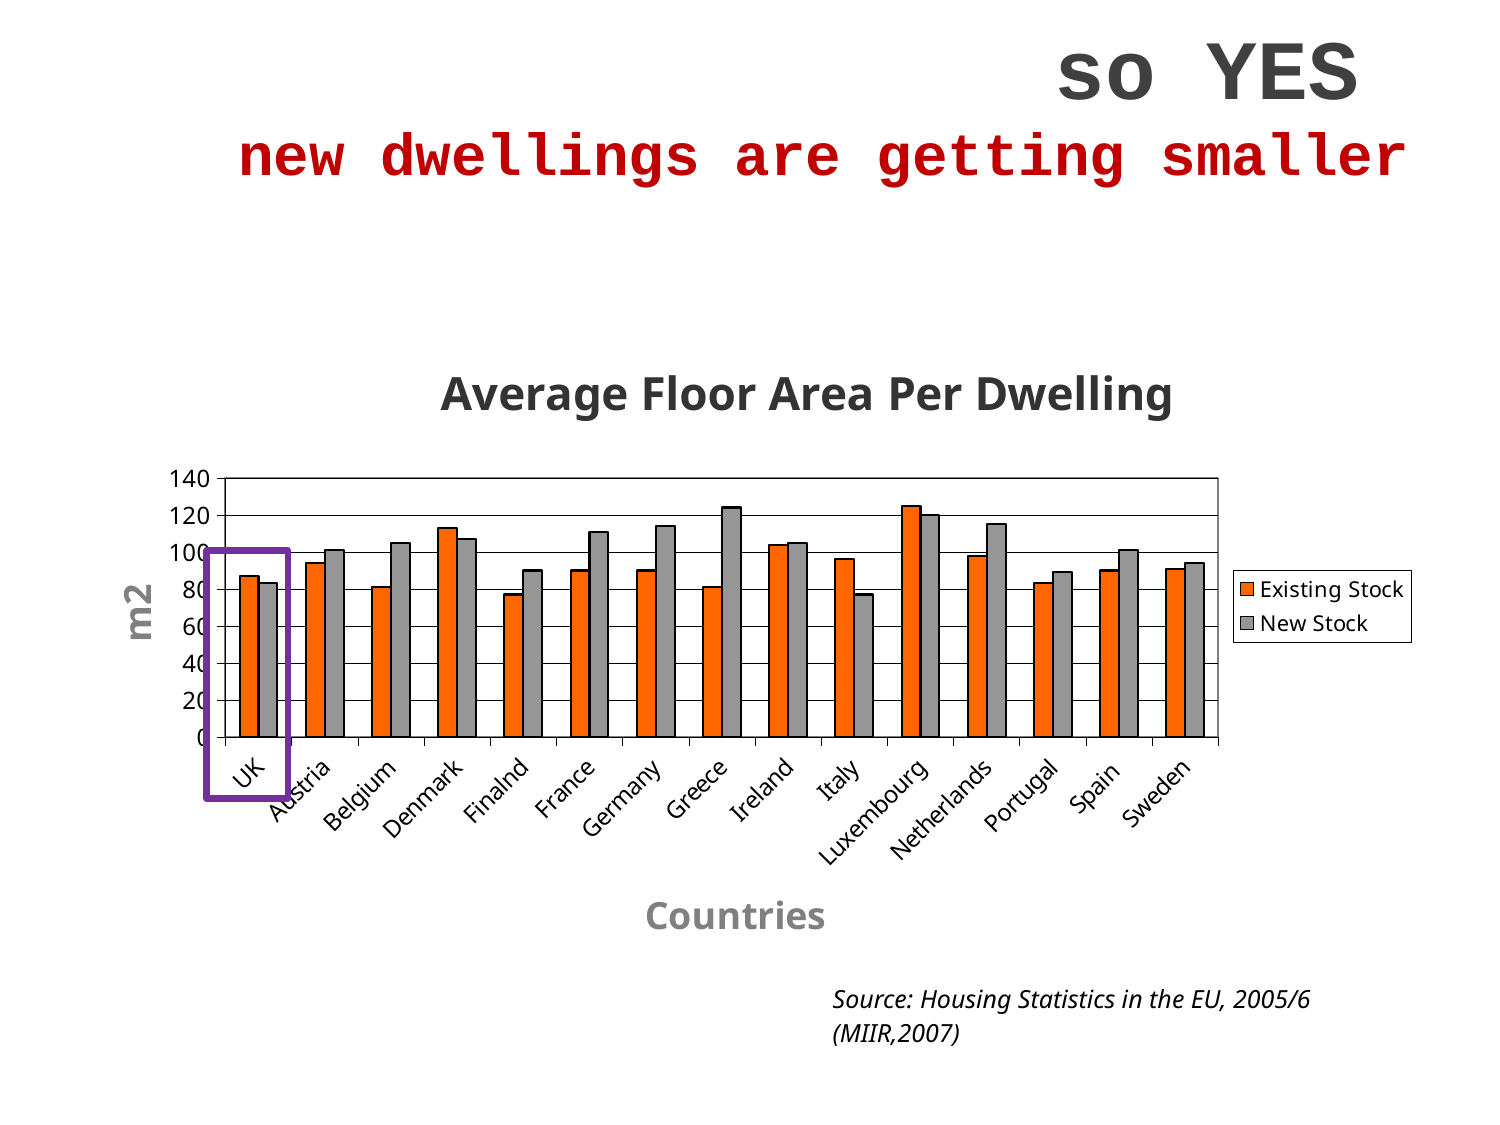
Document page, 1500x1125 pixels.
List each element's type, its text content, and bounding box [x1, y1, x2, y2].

table_header Source: Housing Statistics in the EU, 2005/6 (MIIR,2007) [833, 981, 1411, 1049]
chart [83, 331, 1417, 962]
title so YES new dwellings are getting smaller [75, 7, 1425, 195]
